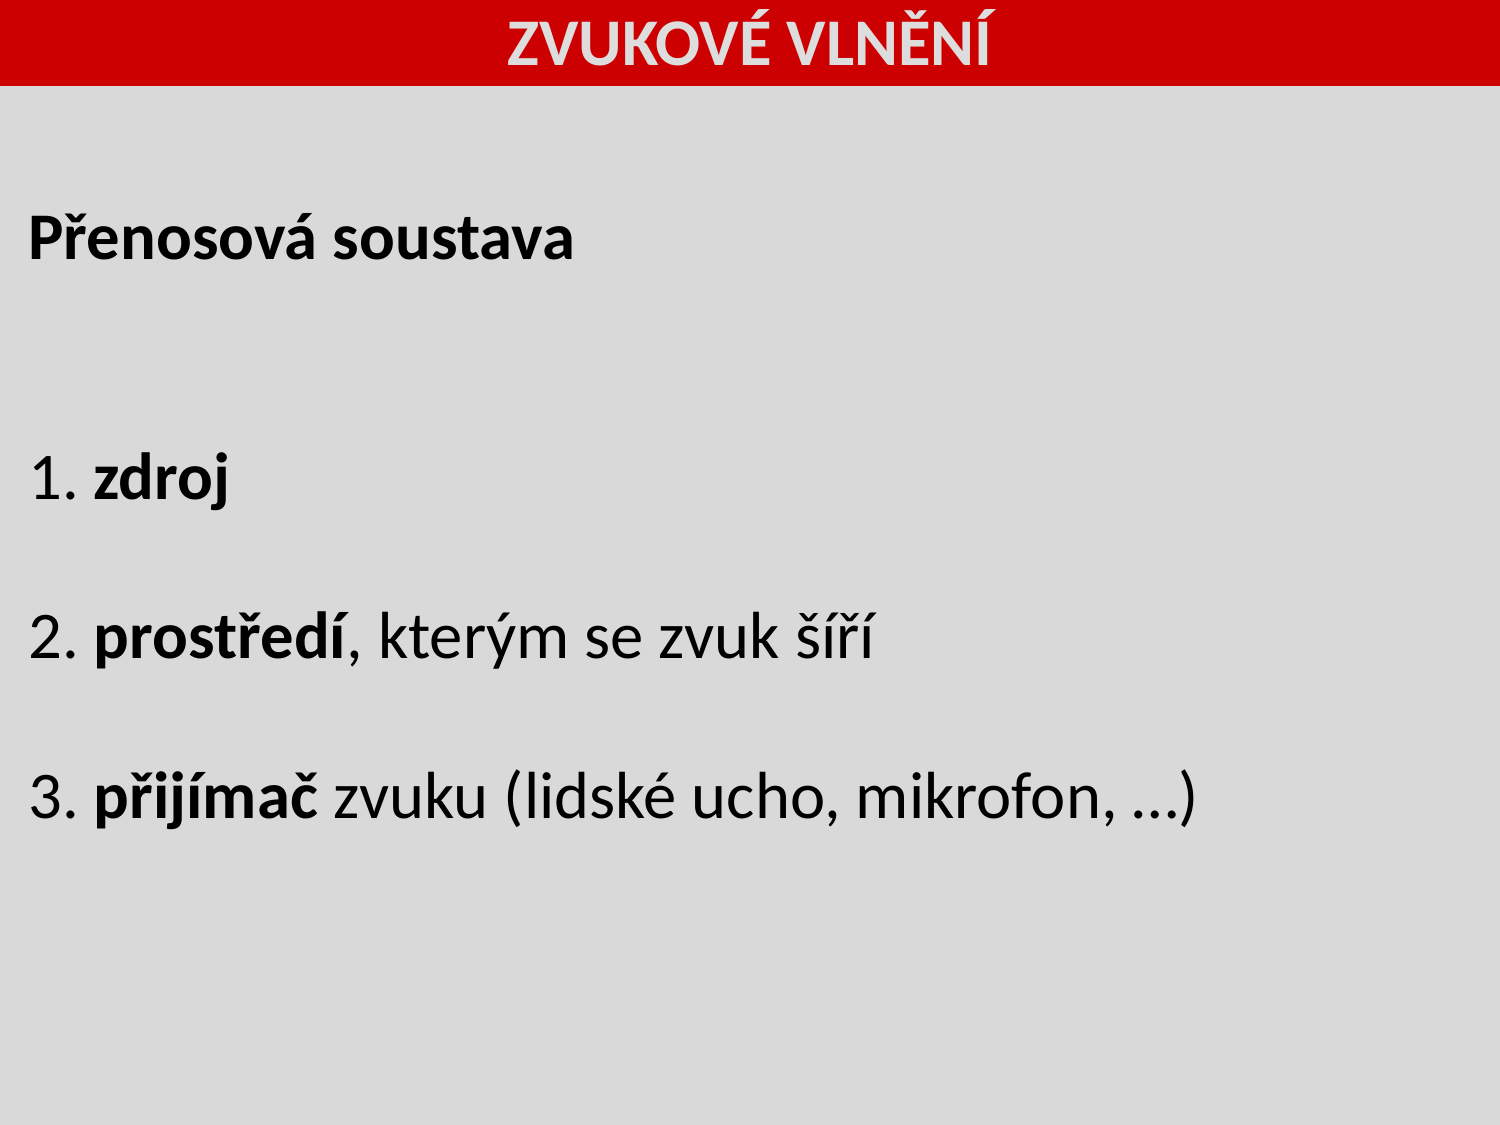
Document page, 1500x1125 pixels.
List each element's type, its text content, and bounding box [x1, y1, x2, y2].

text_box Přenosová soustava 1. zdroj 2. prostředí, kterým se zvuk šíří 3. přijímač zvuku (lidské ucho, mikrofon, …) [13, 105, 1500, 920]
text_box ZVUKOVÉ VLNĚNÍ [0, 0, 1500, 86]
